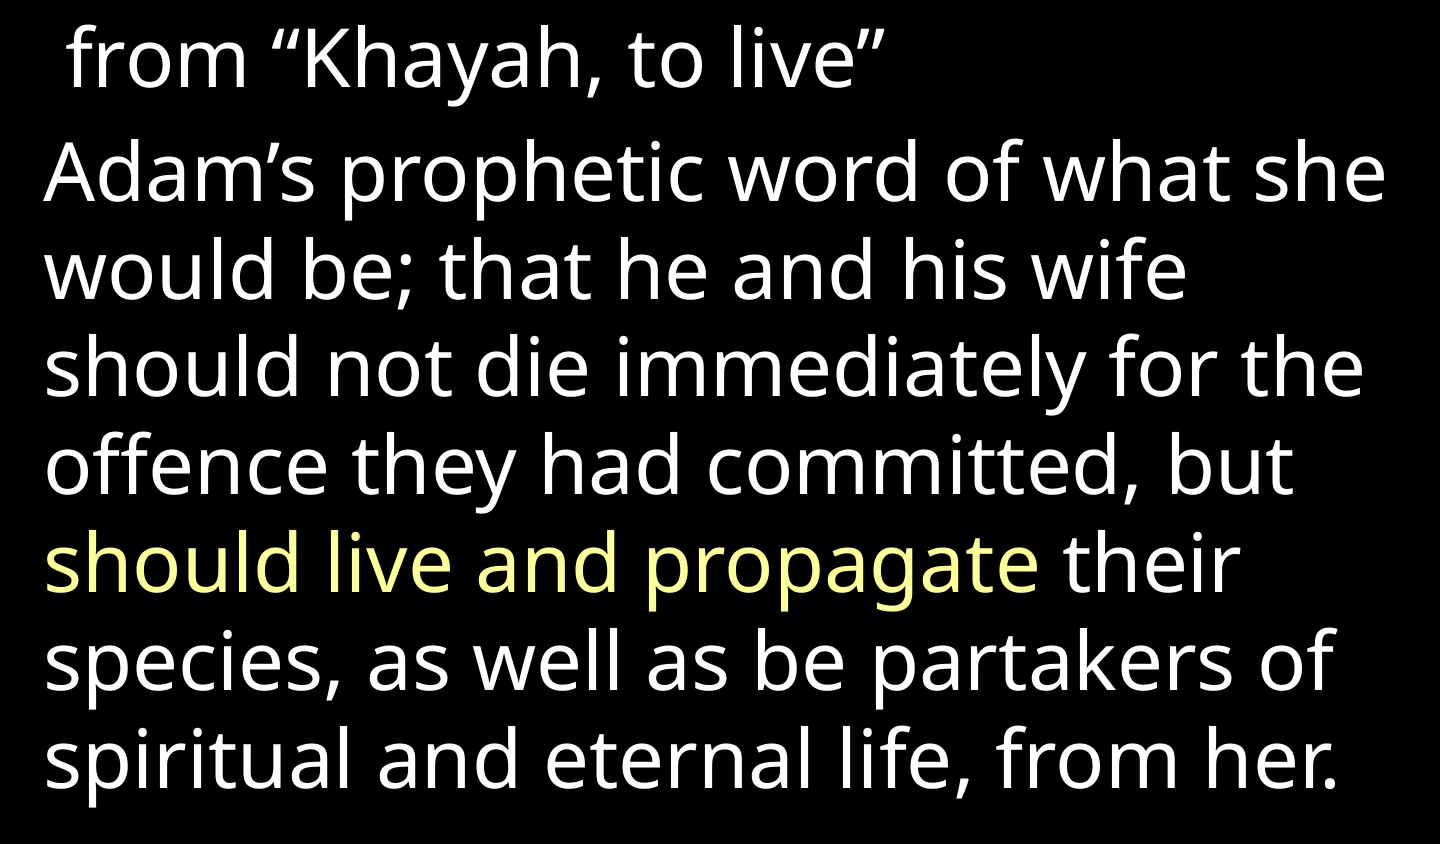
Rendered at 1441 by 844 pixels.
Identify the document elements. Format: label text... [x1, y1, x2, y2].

subtitle from “Khayah, to live” Adam’s prophetic word of what she would be; that he and his wife should not die immediately for the offence they had committed, but should live and propagate their species, as well as be partakers of spiritual and eternal life, from her. [32, 0, 1408, 844]
